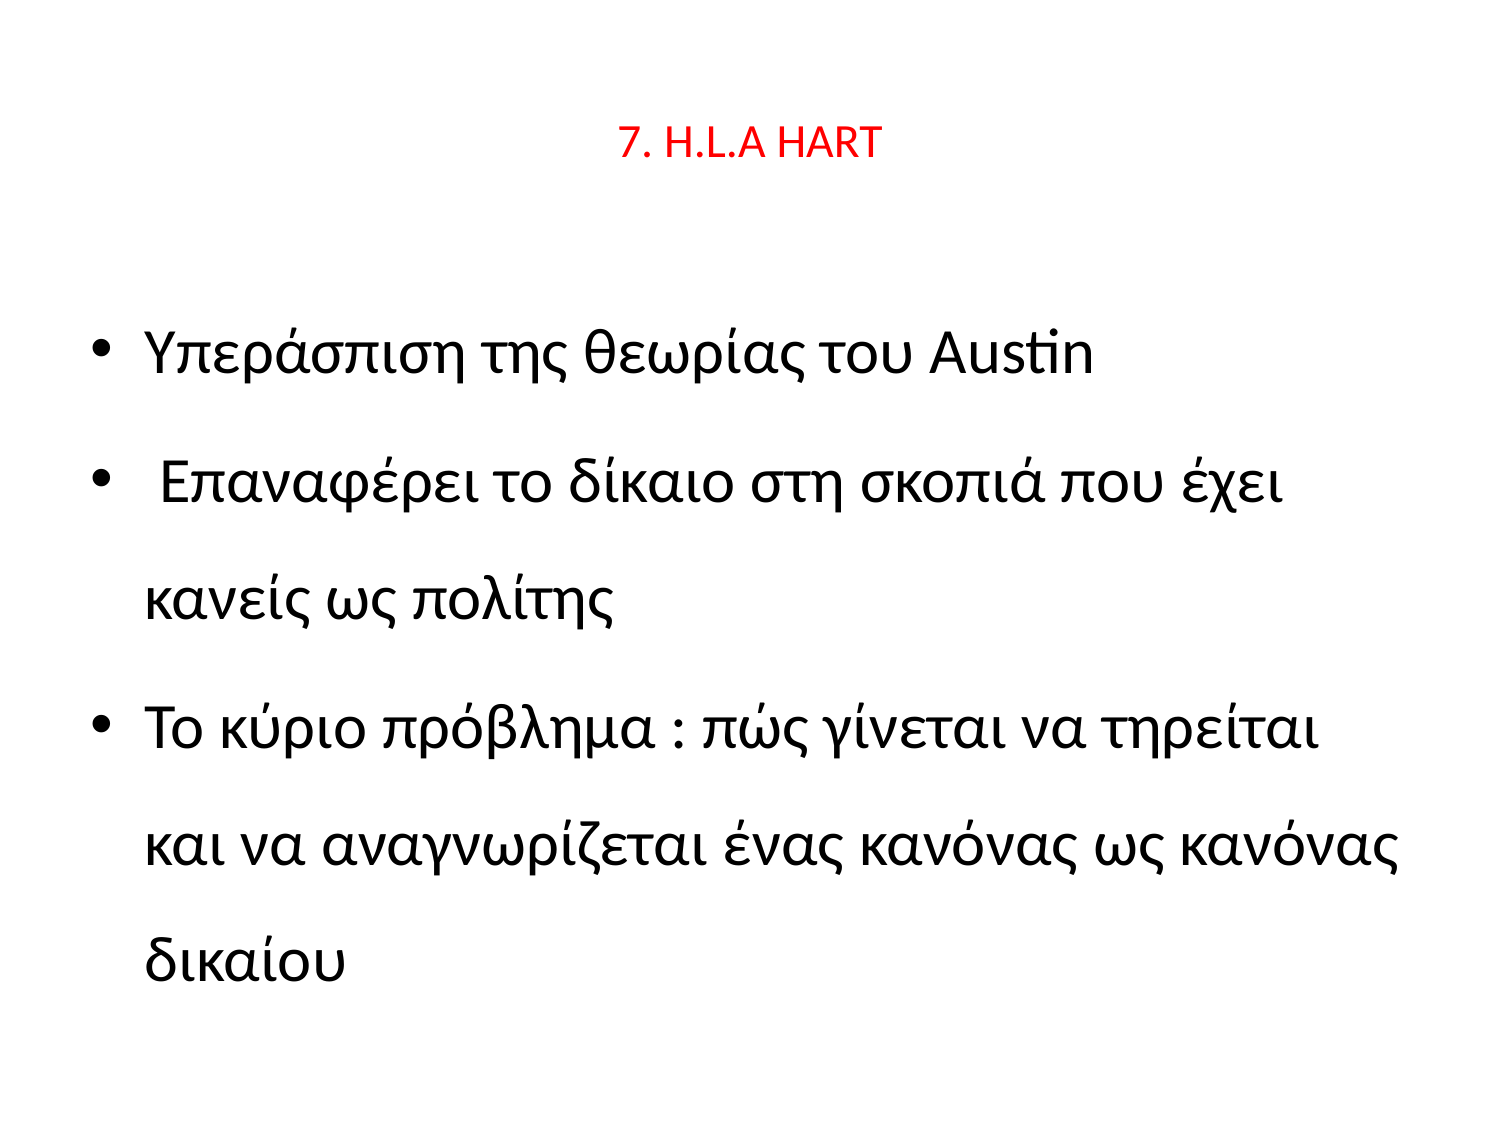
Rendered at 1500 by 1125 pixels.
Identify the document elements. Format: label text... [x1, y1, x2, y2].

list Υπεράσπιση της θεωρίας του Austin Επαναφέρει το δίκαιο στη σκοπιά που έχει κανείς ως πολίτης Το κύριο πρόβλημα : πώς γίνεται να τηρείται και να αναγνωρίζεται ένας κανόνας ως κανόνας δικαίου [75, 262, 1425, 1005]
title 7. H.L.A HART [75, 45, 1425, 233]
